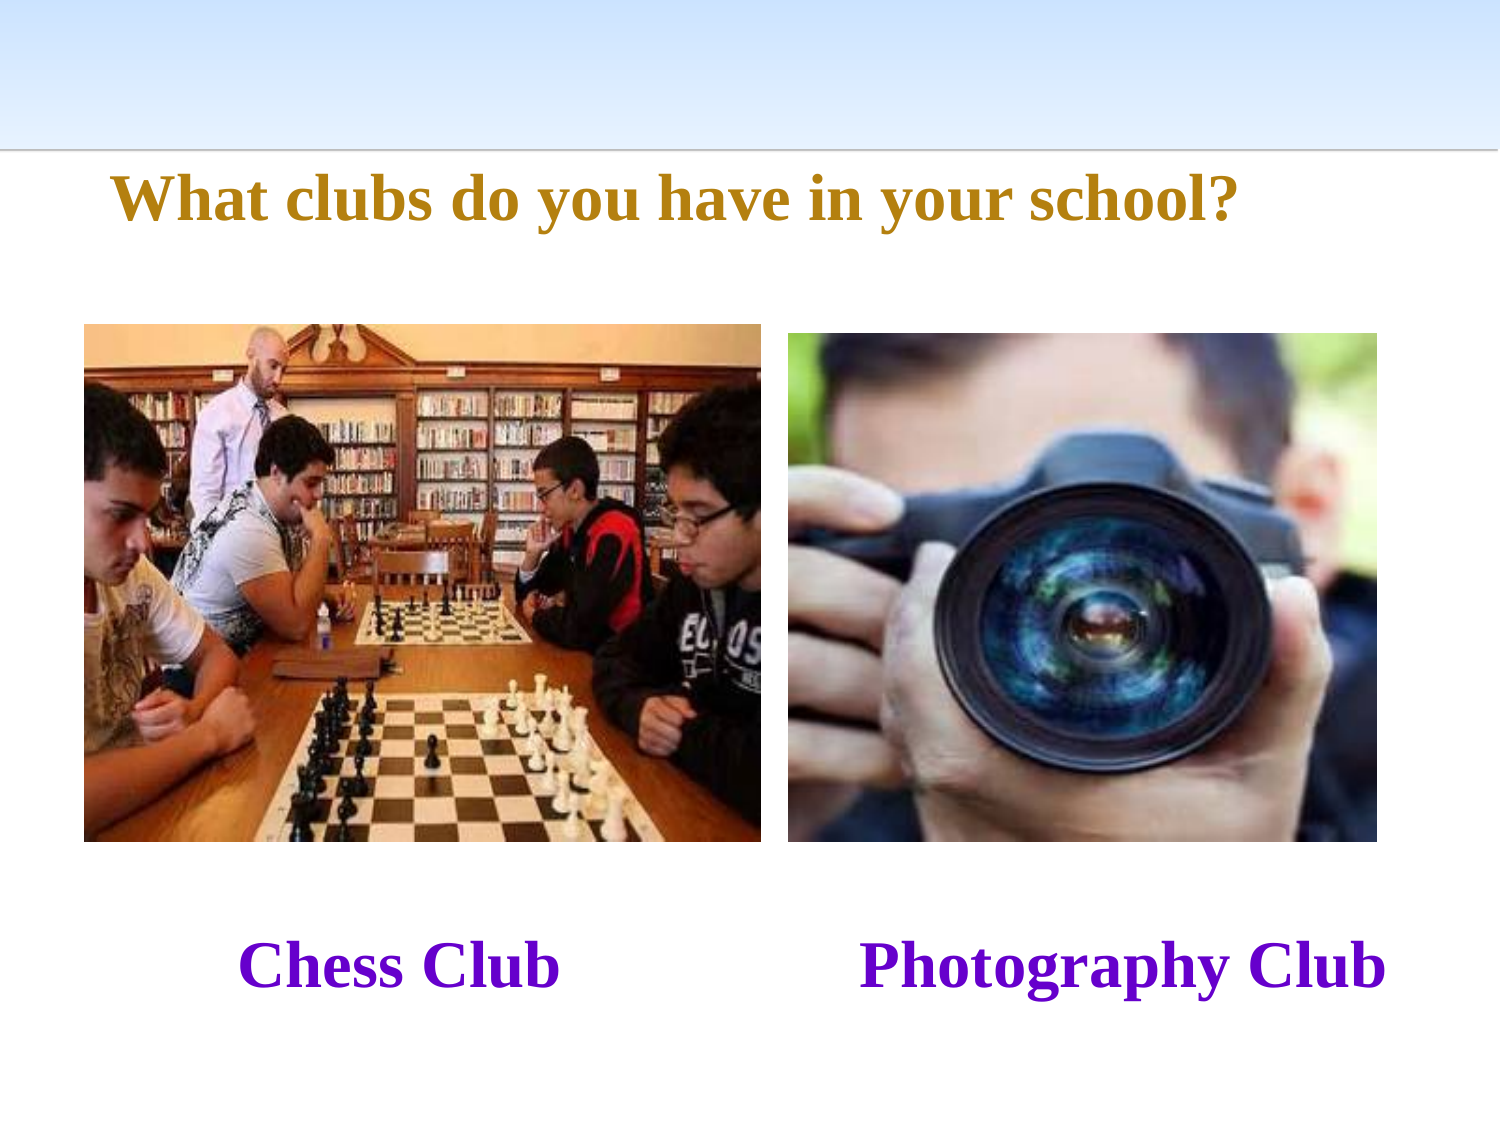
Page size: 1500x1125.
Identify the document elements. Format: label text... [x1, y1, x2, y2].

picture [788, 333, 1378, 843]
picture [84, 323, 761, 842]
text_box Photography Club [845, 912, 1404, 1008]
text_box Chess Club [216, 913, 583, 1008]
text_box What clubs do you have in your school? [94, 146, 1456, 242]
